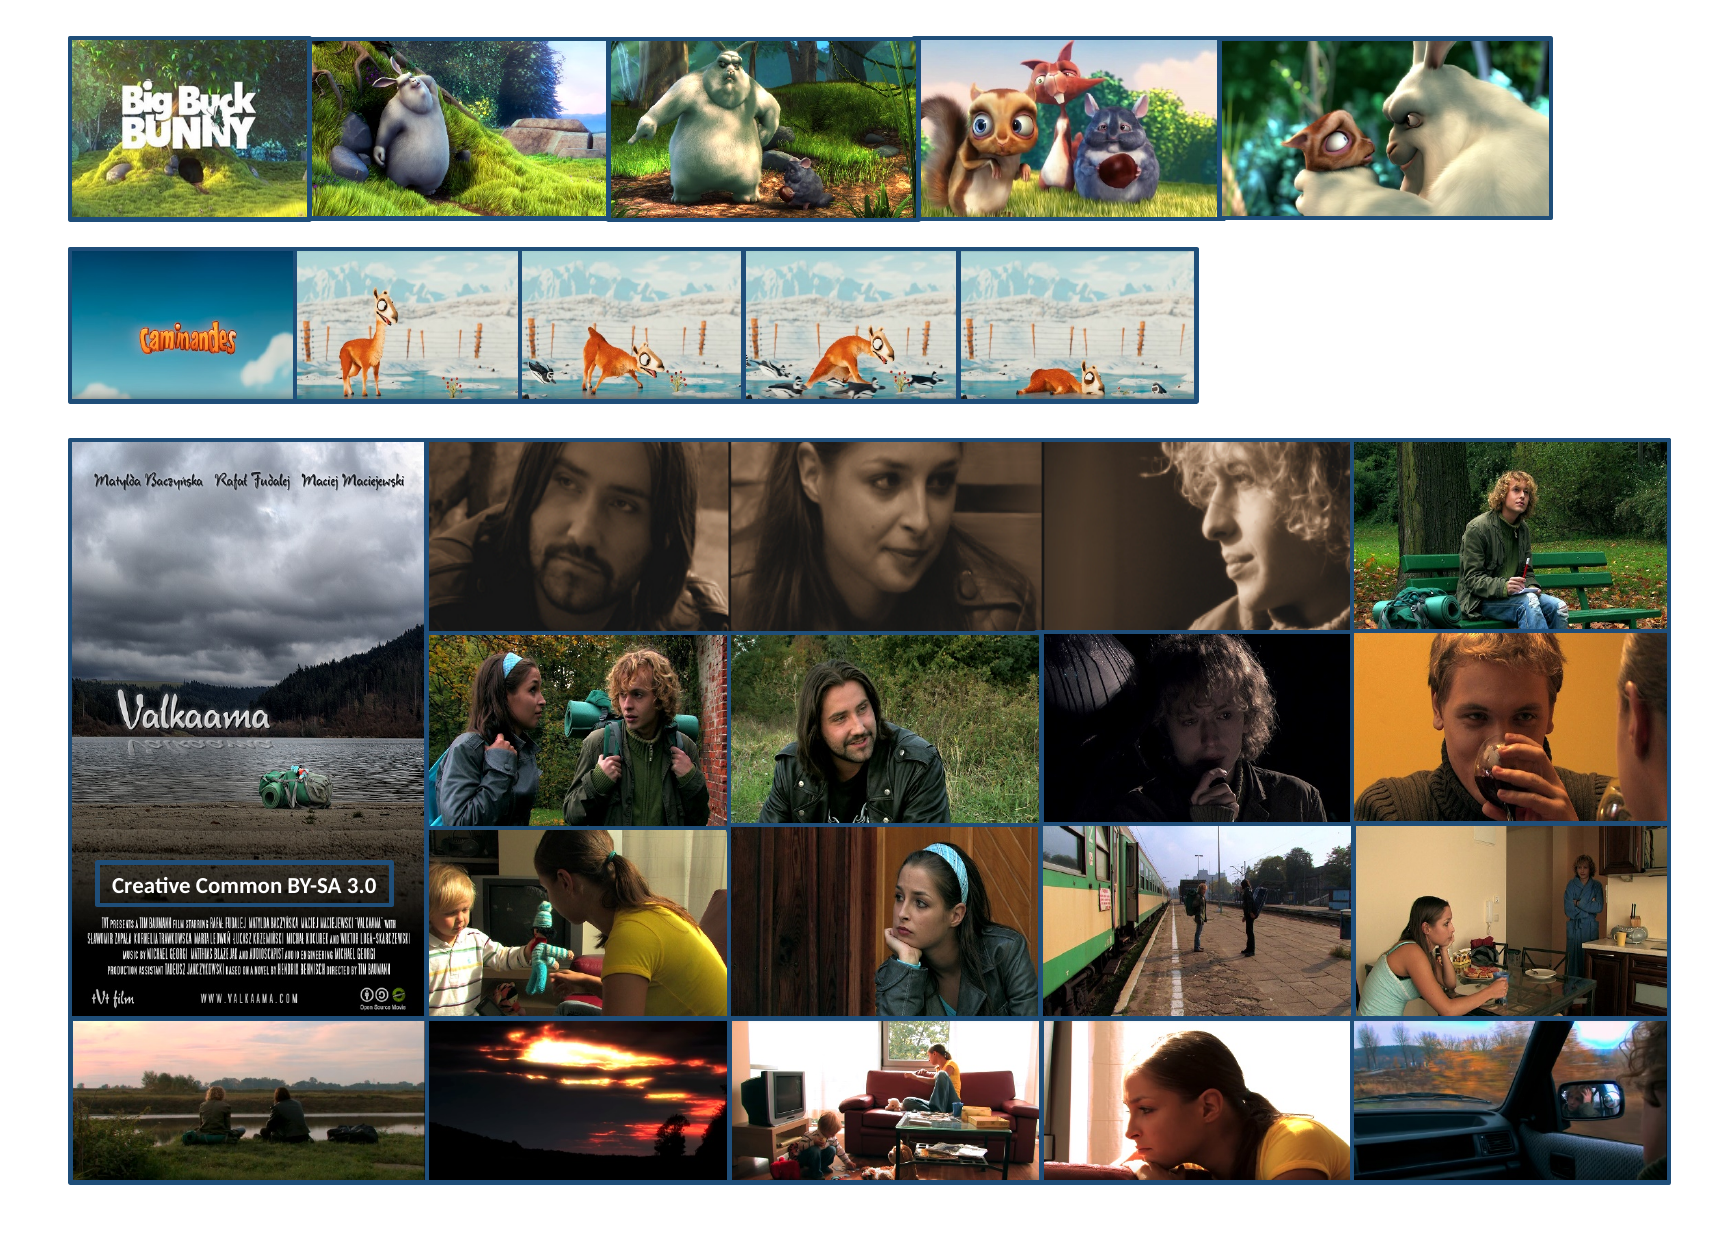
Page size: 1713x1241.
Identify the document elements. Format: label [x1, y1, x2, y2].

text_box [72, 40, 1549, 218]
text_box [72, 442, 1667, 1181]
text_box [72, 251, 1195, 399]
